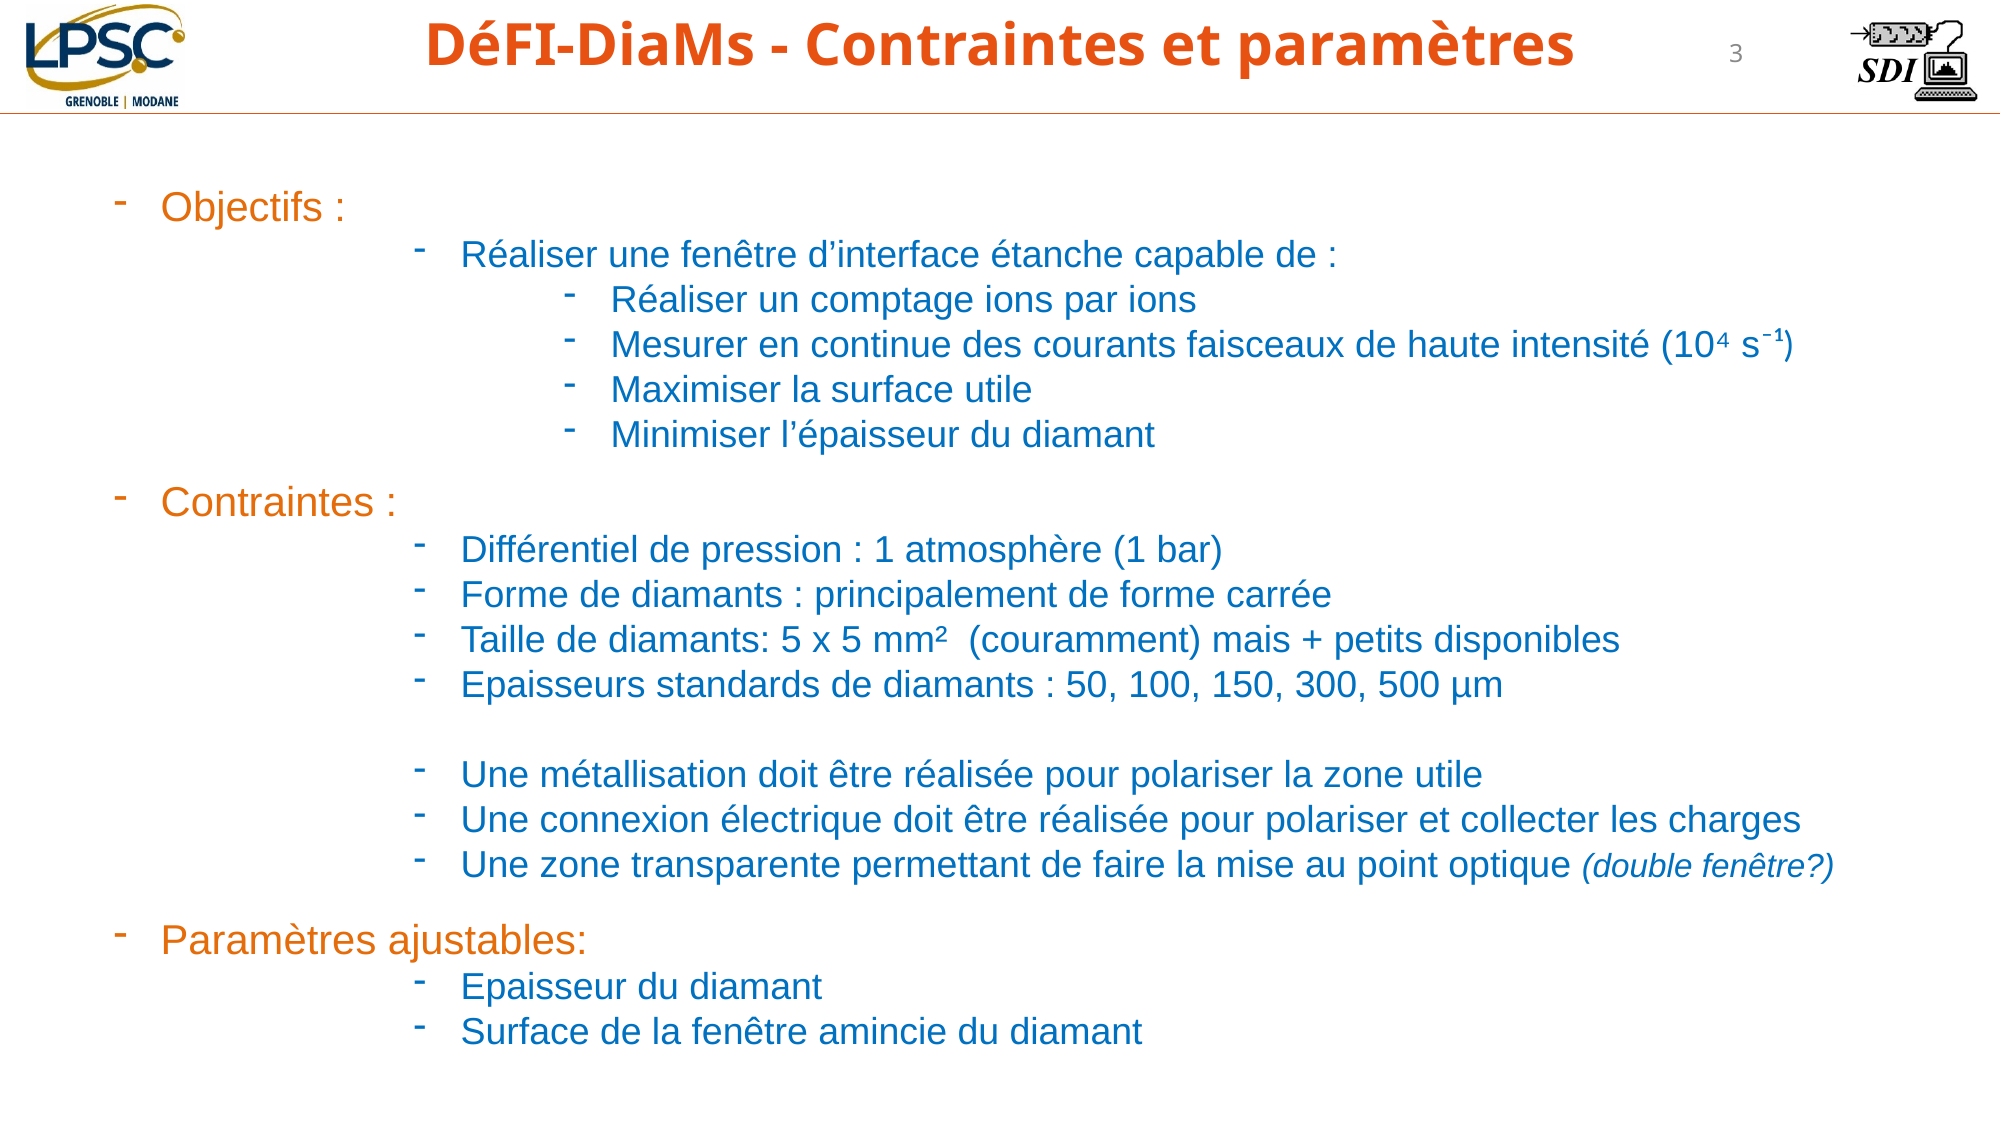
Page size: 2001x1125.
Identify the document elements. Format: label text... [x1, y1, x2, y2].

text_box Objectifs : Réaliser une fenêtre d’interface étanche capable de : Réaliser un comptage ions par ions Mesurer en continue des courants faisceaux de haute intensité (10⁴ s⁻¹) Maximiser la surface utile Minimiser l’épaisseur du diamant Contraintes : Différentiel de pression : 1 atmosphère (1 bar) Forme de diamants : principalement de forme carrée Taille de diamants: 5 x 5 mm² (couramment) mais + petits disponibles Epaisseurs standards de diamants : 50, 100, 150, 300, 500 µm Une métallisation doit être réalisée pour polariser la zone utile Une connexion électrique doit être réalisée pour polariser et collecter les charges Une zone transparente permettant de faire la mise au point optique (double fenêtre?) Paramètres ajustables: Epaisseur du diamant Surface de la fenêtre amincie du diamant [98, 172, 1919, 1125]
picture [1850, 18, 1979, 102]
title DéFI-DiaMs - Contraintes et paramètres [249, 0, 1750, 112]
text_box 3 [1714, 30, 1786, 91]
picture [25, 3, 186, 109]
